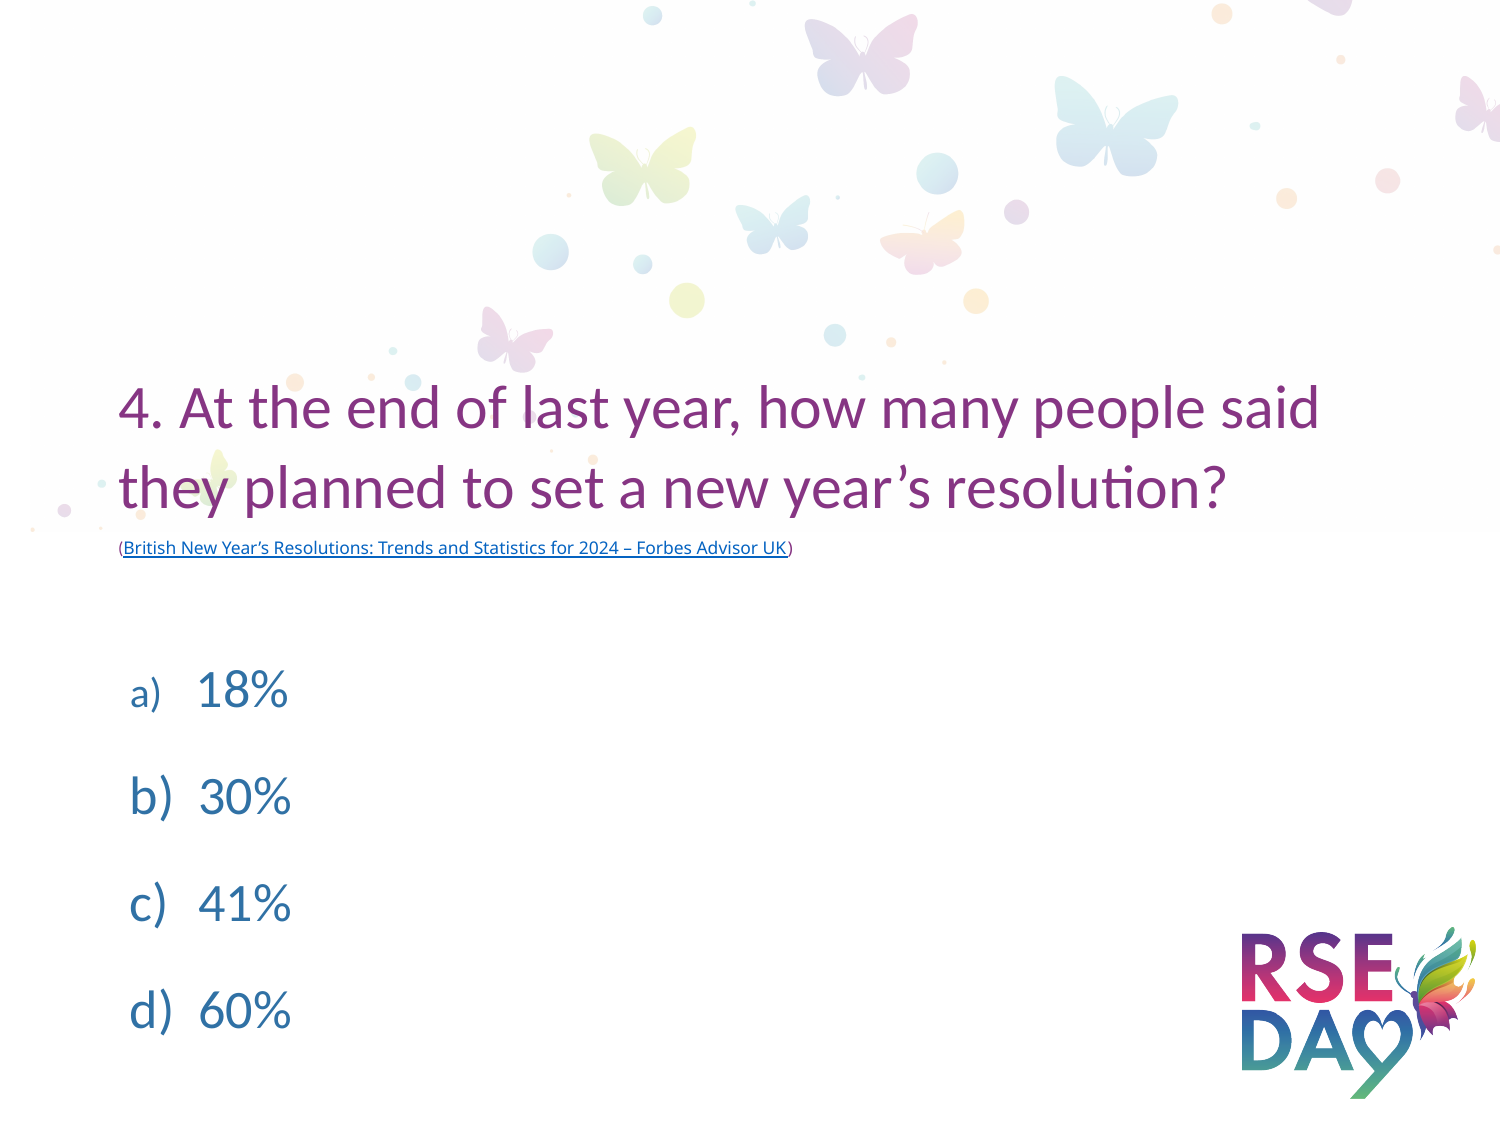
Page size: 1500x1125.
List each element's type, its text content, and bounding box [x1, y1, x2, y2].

picture [1242, 927, 1476, 1099]
text_box 18% 30% 41% 60% [114, 641, 912, 952]
text_box 4. At the end of last year, how many people said they planned to set a new year’s resolution? (British New Year’s Resolutions: Trends and Statistics for 2024 – Forbes Advisor UK) [103, 352, 1397, 571]
